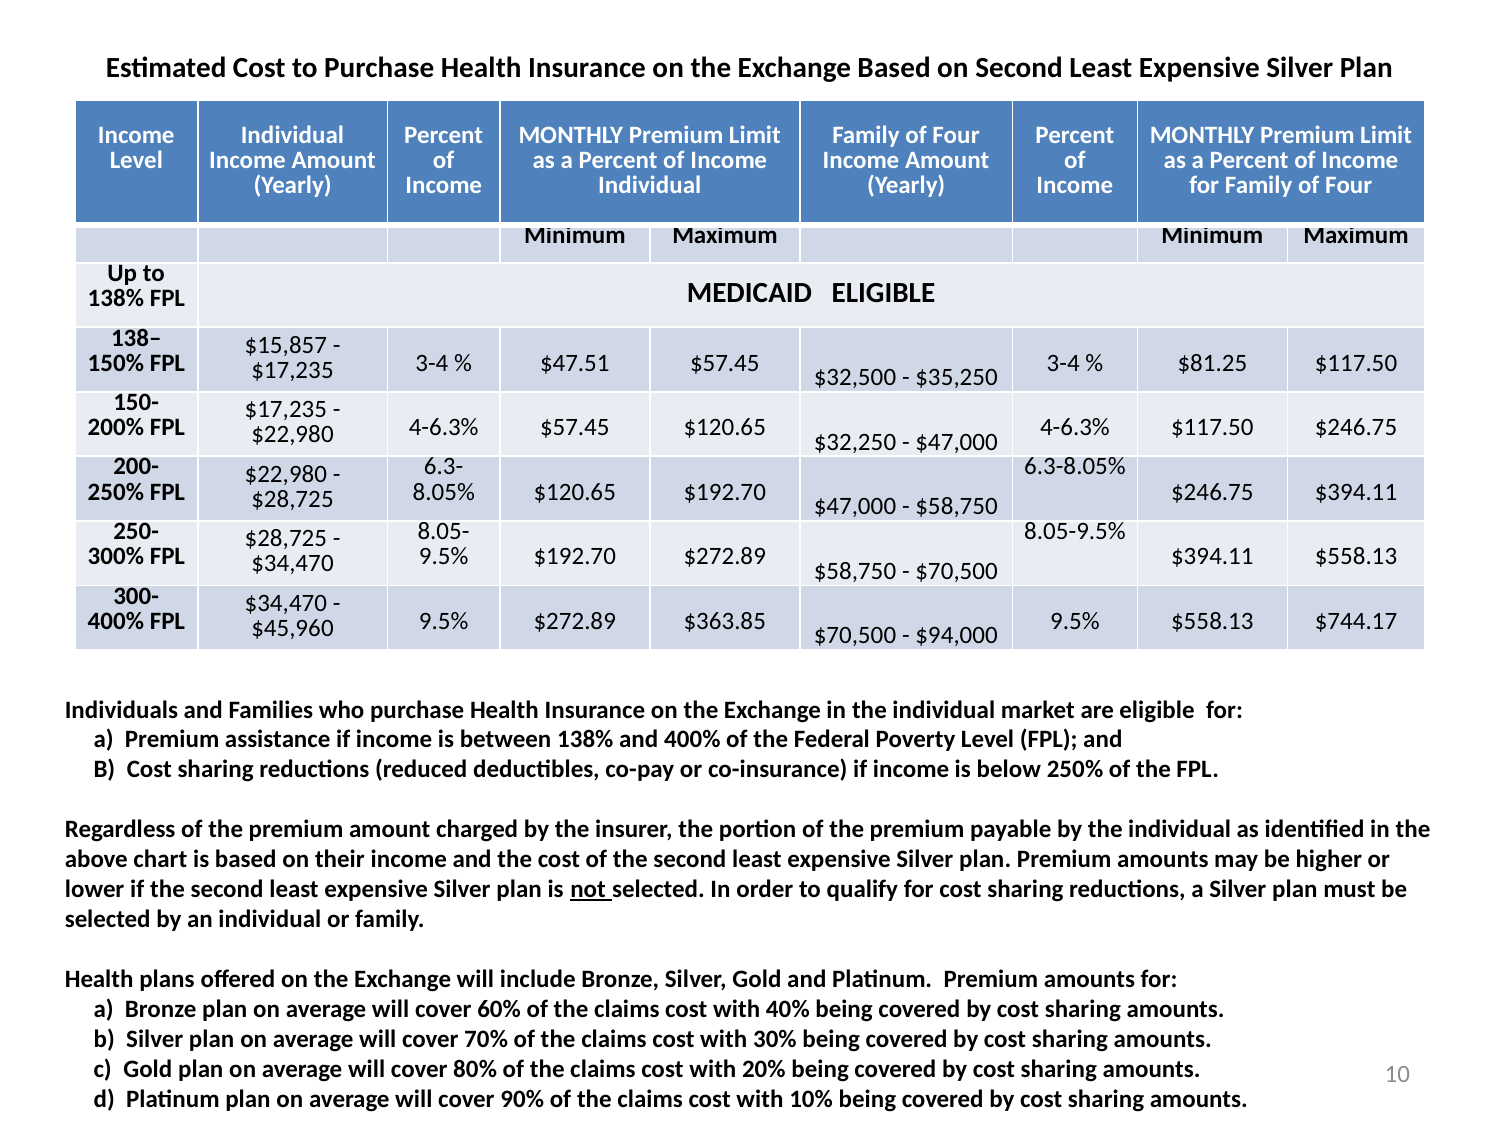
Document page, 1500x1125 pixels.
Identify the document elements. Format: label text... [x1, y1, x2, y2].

table_cell $34,470 - $45,960 [199, 586, 387, 649]
table_cell 9.5% [1013, 586, 1137, 649]
table_cell $120.65 [501, 457, 649, 520]
table_cell $394.11 [1288, 457, 1424, 520]
table_cell $57.45 [651, 328, 799, 391]
table_cell $272.89 [501, 586, 649, 649]
table_cell $394.11 [1138, 522, 1287, 585]
table_cell $47.51 [501, 328, 649, 391]
table_cell MEDICAID ELIGIBLE [199, 264, 1424, 326]
table_cell $246.75 [1288, 393, 1424, 455]
table_cell 300-400% FPL [76, 586, 197, 649]
table_cell $558.13 [1288, 522, 1424, 585]
text_box Individuals and Families who purchase Health Insurance on the Exchange in the individual market are eligible for: a) Premium assistance if income is between 138% and 400% of the Federal Poverty Level (FPL); and B) Cost sharing reductions (reduced deductibles, co-pay or co-insurance) if income is below 250% of the FPL. Regardless of the premium amount charged by the insurer, the portion of the premium payable by the individual as identified in the above chart is based on their income and the cost of the second least expensive Silver plan. Premium amounts may be higher or lower if the second least expensive Silver plan is not selected. In order to qualify for cost sharing reductions, a Silver plan must be selected by an individual or family. Health plans offered on the Exchange will include Bronze, Silver, Gold and Platinum. Premium amounts for: a) Bronze plan on average will cover 60% of the claims cost with 40% being covered by cost sharing amounts. b) Silver plan on average will cover 70% of the claims cost with 30% being covered by cost sharing amounts. c) Gold plan on average will cover 80% of the claims cost with 20% being covered by cost sharing amounts. d) Platinum plan on average will cover 90% of the claims cost with 10% being covered by cost sharing amounts. [49, 685, 1463, 1120]
table_cell 6.3-8.05% [1013, 457, 1137, 520]
table_cell $47,000 - $58,750 [801, 457, 1012, 520]
table_cell $32,250 - $47,000 [801, 393, 1012, 455]
table_header Family of Four Income Amount (Yearly) [801, 101, 1012, 222]
table_cell $22,980 - $28,725 [199, 457, 387, 520]
table_cell 250-300% FPL [76, 522, 197, 585]
title Estimated Cost to Purchase Health Insurance on the Exchange Based on Second Least Expensive Silver Plan [75, 45, 1425, 88]
table_cell $192.70 [501, 522, 649, 585]
table_header Percent of Income [388, 101, 499, 222]
table_cell 8.05-9.5% [1013, 522, 1137, 585]
table_cell 200-250% FPL [76, 457, 197, 520]
table_cell 4-6.3% [388, 393, 499, 455]
table_header Individual Income Amount (Yearly) [199, 101, 387, 222]
table_cell $272.89 [651, 522, 799, 585]
table_cell $70,500 - $94,000 [801, 586, 1012, 649]
table_cell 6.3-8.05% [388, 457, 499, 520]
table_cell $57.45 [501, 393, 649, 455]
table_cell 4-6.3% [1013, 393, 1137, 455]
table_cell $17,235 - $22,980 [199, 393, 387, 455]
table_header Percent of Income [1013, 101, 1137, 222]
table_cell $15,857 - $17,235 [199, 328, 387, 391]
table_cell Minimum [1138, 228, 1287, 262]
table_cell $32,500 - $35,250 [801, 328, 1012, 391]
table_cell 9.5% [388, 586, 499, 649]
table_cell Maximum [1288, 228, 1424, 262]
table_cell 150-200% FPL [76, 393, 197, 455]
table_header Income Level [76, 101, 197, 222]
table_cell [801, 228, 1012, 262]
table_cell $117.50 [1138, 393, 1287, 455]
table_cell $58,750 - $70,500 [801, 522, 1012, 585]
table_cell $192.70 [651, 457, 799, 520]
table_cell [199, 228, 387, 262]
table_cell $363.85 [651, 586, 799, 649]
table_cell $28,725 - $34,470 [199, 522, 387, 585]
table_cell Maximum [651, 228, 799, 262]
table_cell Up to 138% FPL [76, 264, 197, 326]
table_cell 138–150% FPL [76, 328, 197, 391]
table_cell Minimum [501, 228, 649, 262]
table_cell 8.05-9.5% [388, 522, 499, 585]
table_cell [388, 228, 499, 262]
table_cell $81.25 [1138, 328, 1287, 391]
table_cell [76, 228, 197, 262]
table_header Monthly Premium Limit as a Percent of Income for Family of Four [1138, 101, 1424, 222]
table_cell 3-4 % [388, 328, 499, 391]
table_cell $117.50 [1288, 328, 1424, 391]
table_cell $120.65 [651, 393, 799, 455]
table_cell [1013, 228, 1137, 262]
table_header Monthly Premium Limit as a Percent of Income Individual [501, 101, 799, 222]
table_cell 3-4 % [1013, 328, 1137, 391]
table_cell $558.13 [1138, 586, 1287, 649]
table_cell $744.17 [1288, 586, 1424, 649]
table_cell $246.75 [1138, 457, 1287, 520]
